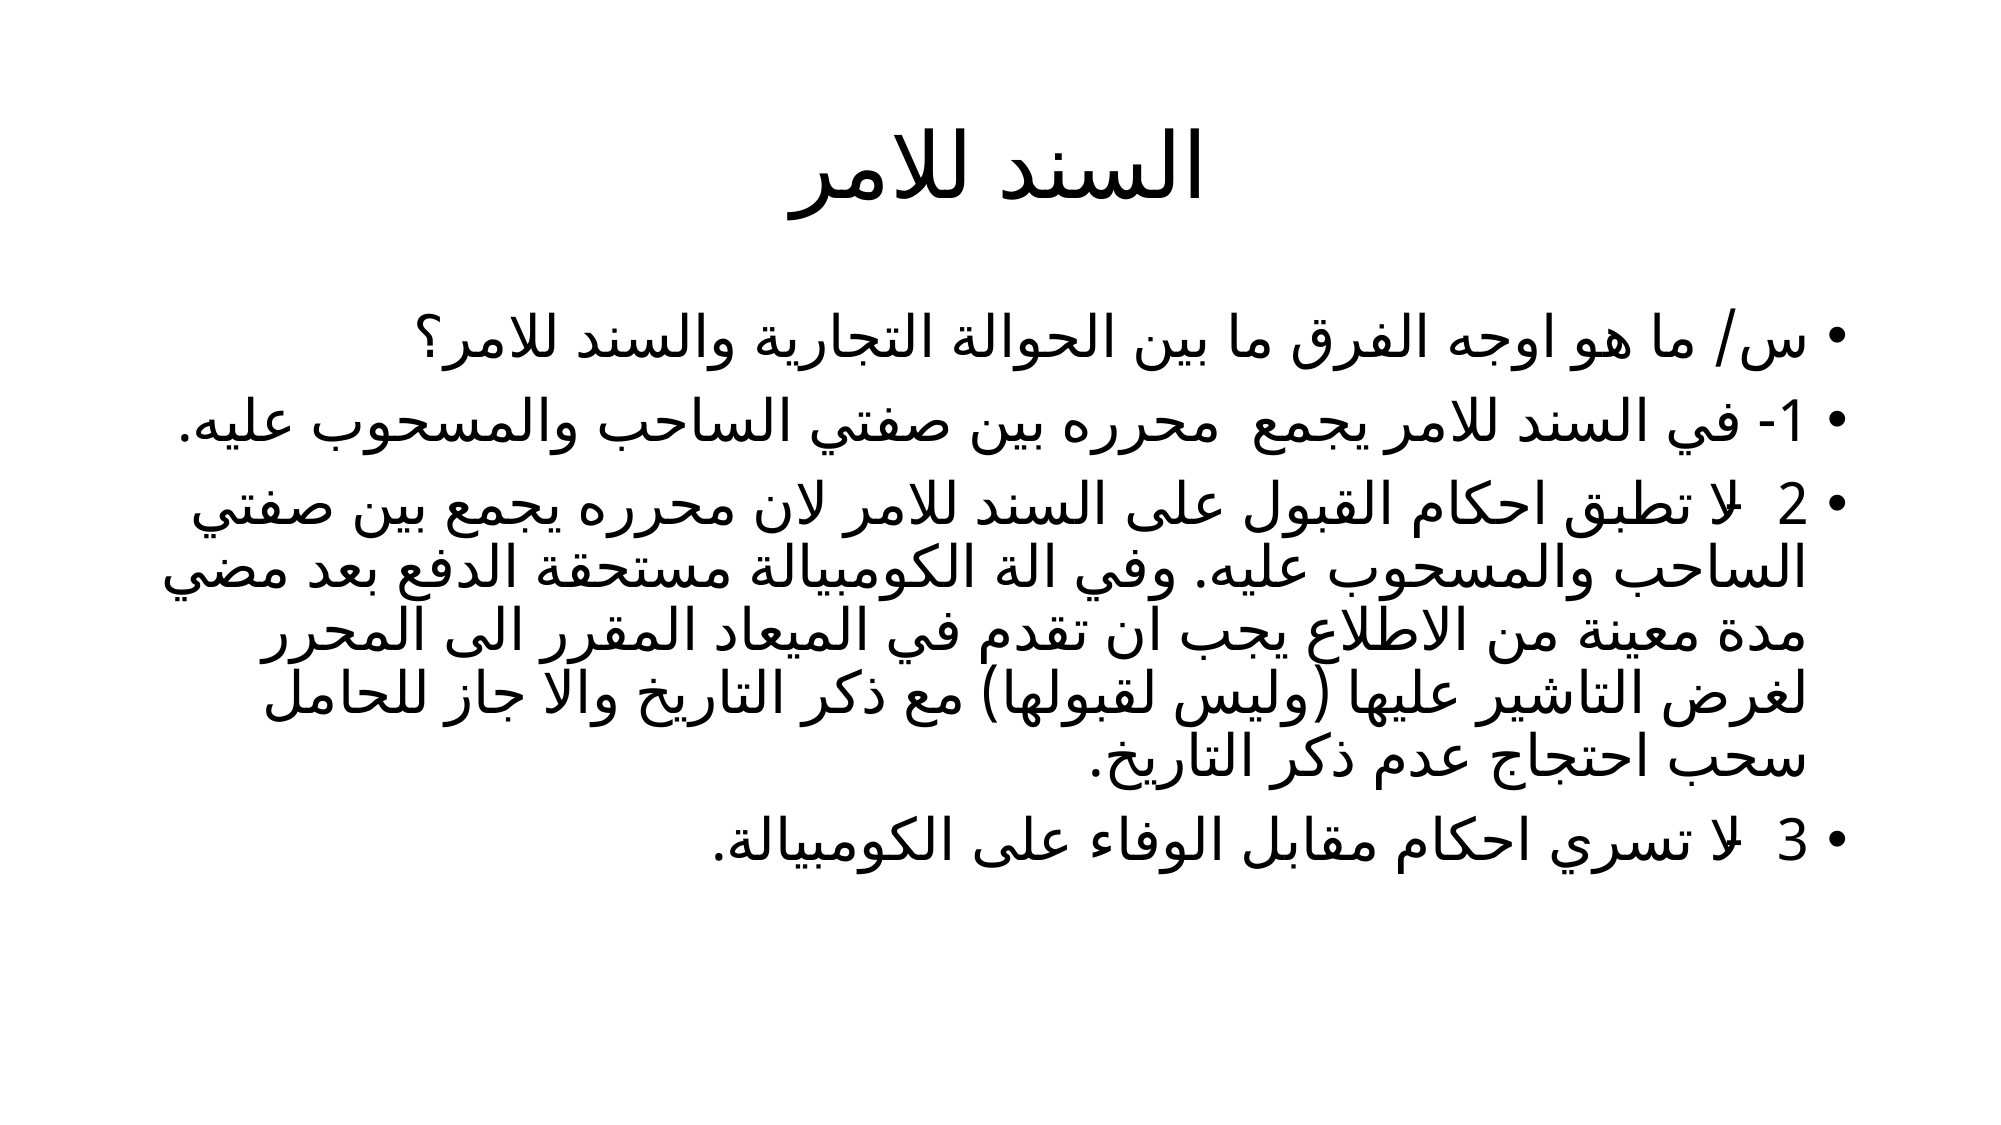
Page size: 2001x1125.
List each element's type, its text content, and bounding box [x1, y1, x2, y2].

title السند للامر [137, 59, 1863, 278]
list س/ ما هو اوجه الفرق ما بين الحوالة التجارية والسند للامر؟ 1- في السند للامر يجمع محرره بين صفتي الساحب والمسحوب عليه. 2- لا تطبق احكام القبول على السند للامر لان محرره يجمع بين صفتي الساحب والمسحوب عليه. وفي الة الكومبيالة مستحقة الدفع بعد مضي مدة معينة من الاطلاع يجب ان تقدم في الميعاد المقرر الى المحرر لغرض التاشير عليها (وليس لقبولها) مع ذكر التاريخ والا جاز للحامل سحب احتجاج عدم ذكر التاريخ. 3- لا تسري احكام مقابل الوفاء على الكومبيالة. [137, 299, 1863, 1014]
